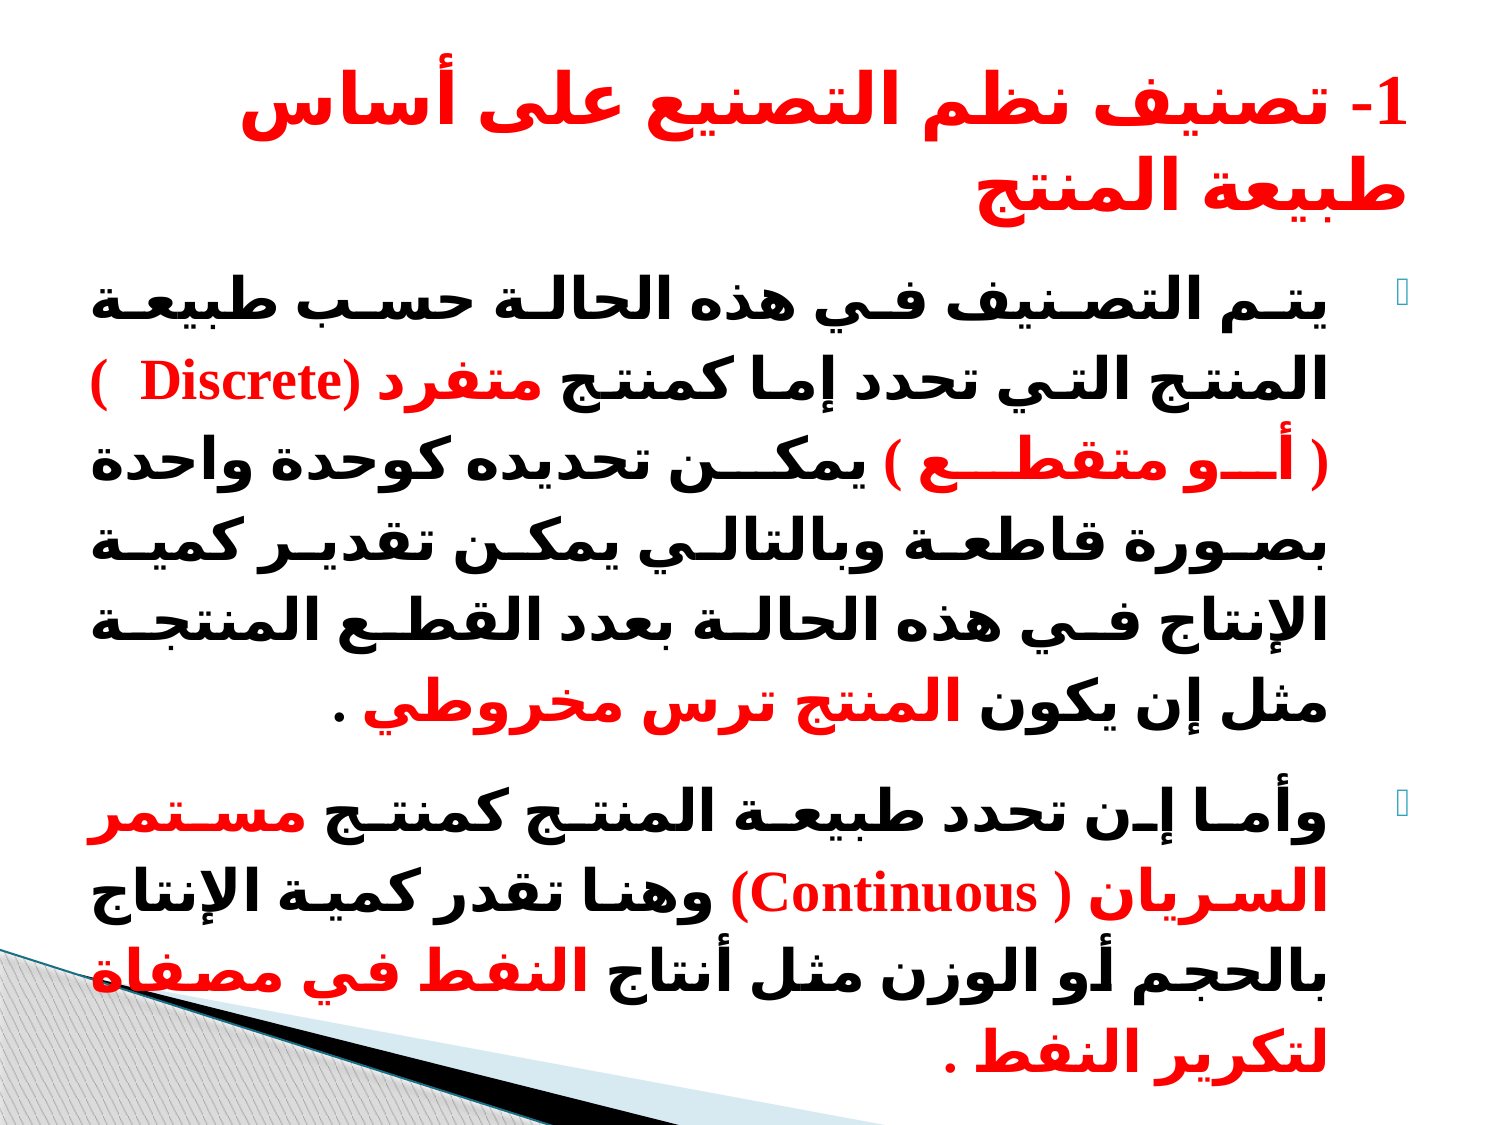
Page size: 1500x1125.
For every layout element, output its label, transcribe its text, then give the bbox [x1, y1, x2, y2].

title 1- تصنيف نظم التصنيع على أساس طبيعة المنتج [75, 45, 1425, 233]
list يتم التصنيف في هذه الحالة حسب طبيعة المنتج التي تحدد إما كمنتج متفرد (Discrete ) ( أو متقطع ) يمكن تحديده كوحدة واحدة بصورة قاطعة وبالتالي يمكن تقدير كمية الإنتاج في هذه الحالة بعدد القطع المنتجة مثل إن يكون المنتج ترس مخروطي . وأما إن تحدد طبيعة المنتج كمنتج مستمر السريان ( Continuous) وهنا تقدر كمية الإنتاج بالحجم أو الوزن مثل أنتاج النفط في مصفاة لتكرير النفط . [75, 243, 1425, 986]
